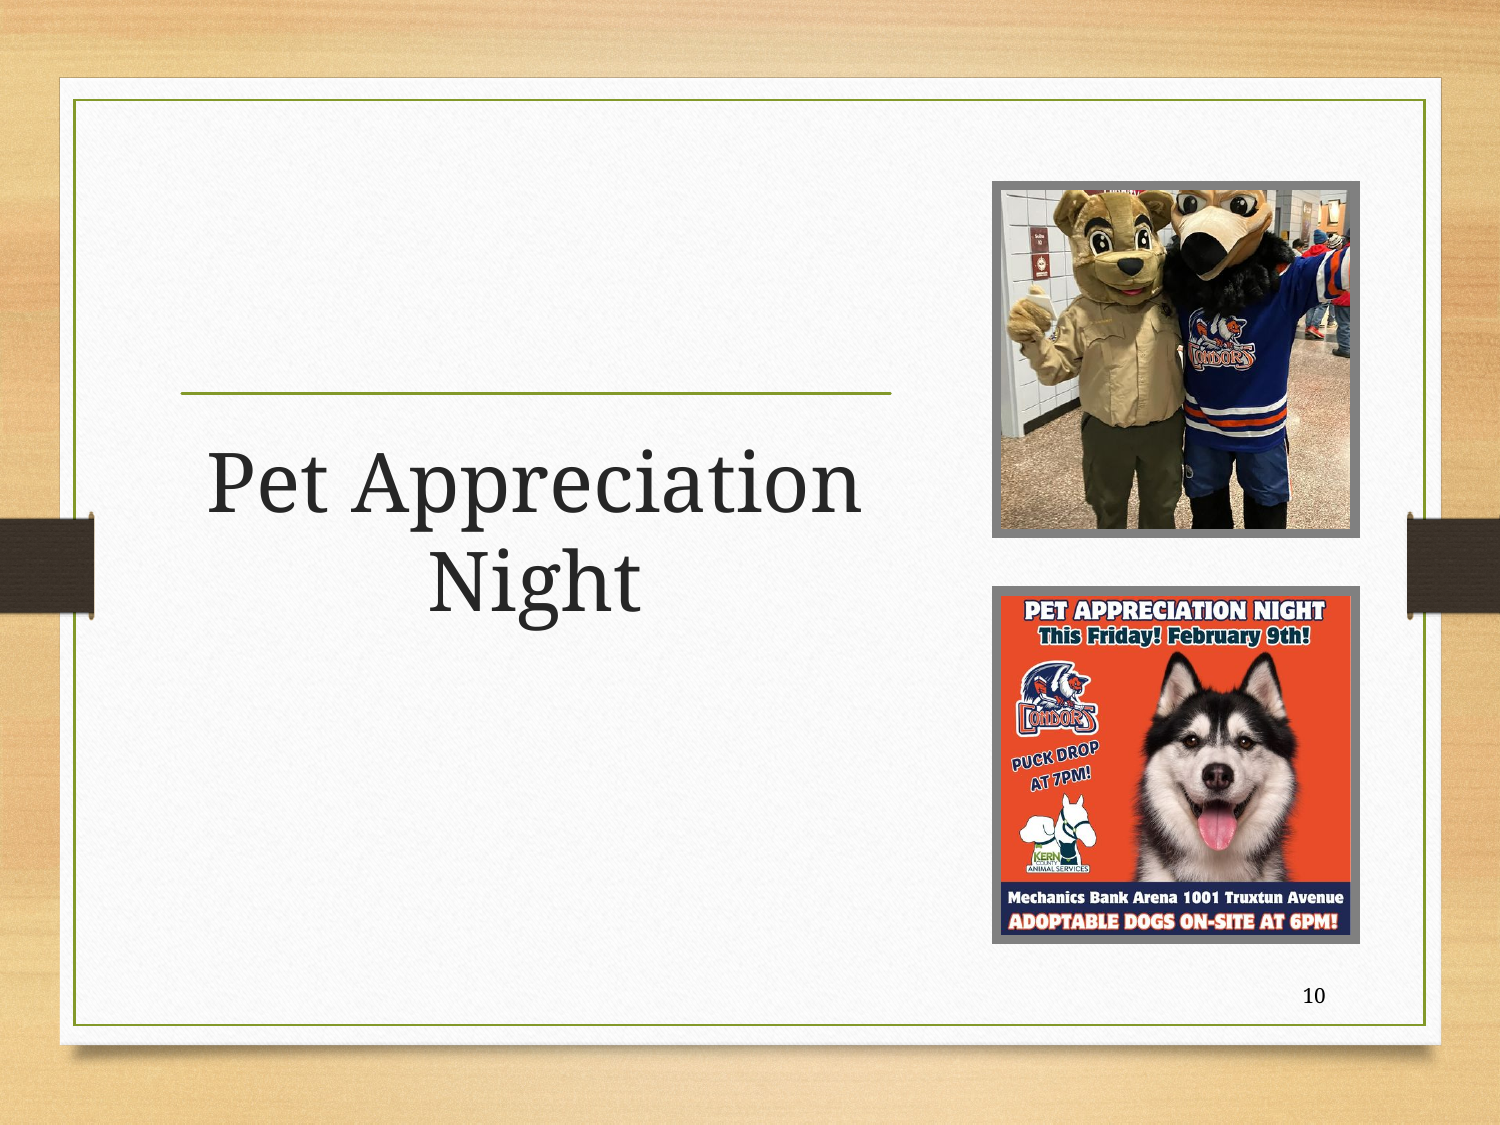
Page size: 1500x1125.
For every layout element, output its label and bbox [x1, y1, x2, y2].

text_box [0, 0, 1500, 1125]
list [1000, 595, 1351, 935]
picture [1000, 189, 1351, 530]
